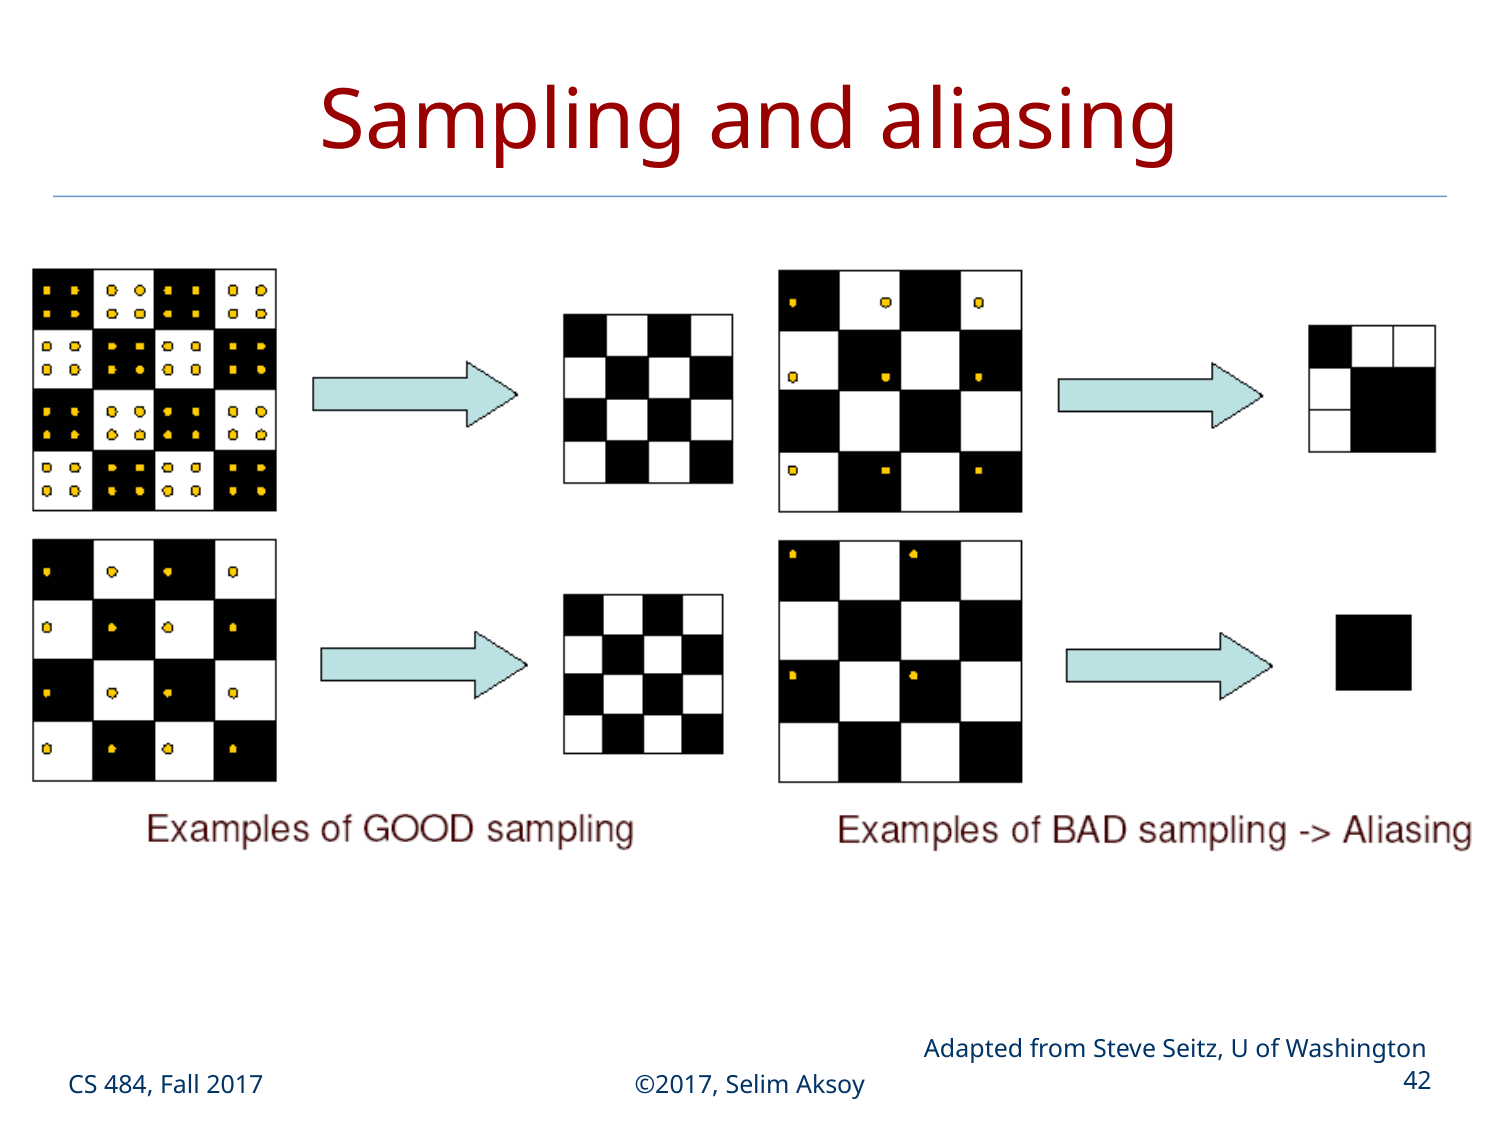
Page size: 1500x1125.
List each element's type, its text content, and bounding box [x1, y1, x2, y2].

slide_number 42 [1134, 1052, 1448, 1107]
picture [761, 258, 1483, 858]
footer ©2017, Selim Aksoy [511, 1052, 988, 1107]
slide_number CS 484, Fall 2017 [52, 1052, 366, 1107]
picture [17, 262, 739, 855]
text_box Adapted from Steve Seitz, U of Washington [879, 1025, 1443, 1070]
title Sampling and aliasing [53, 31, 1447, 173]
